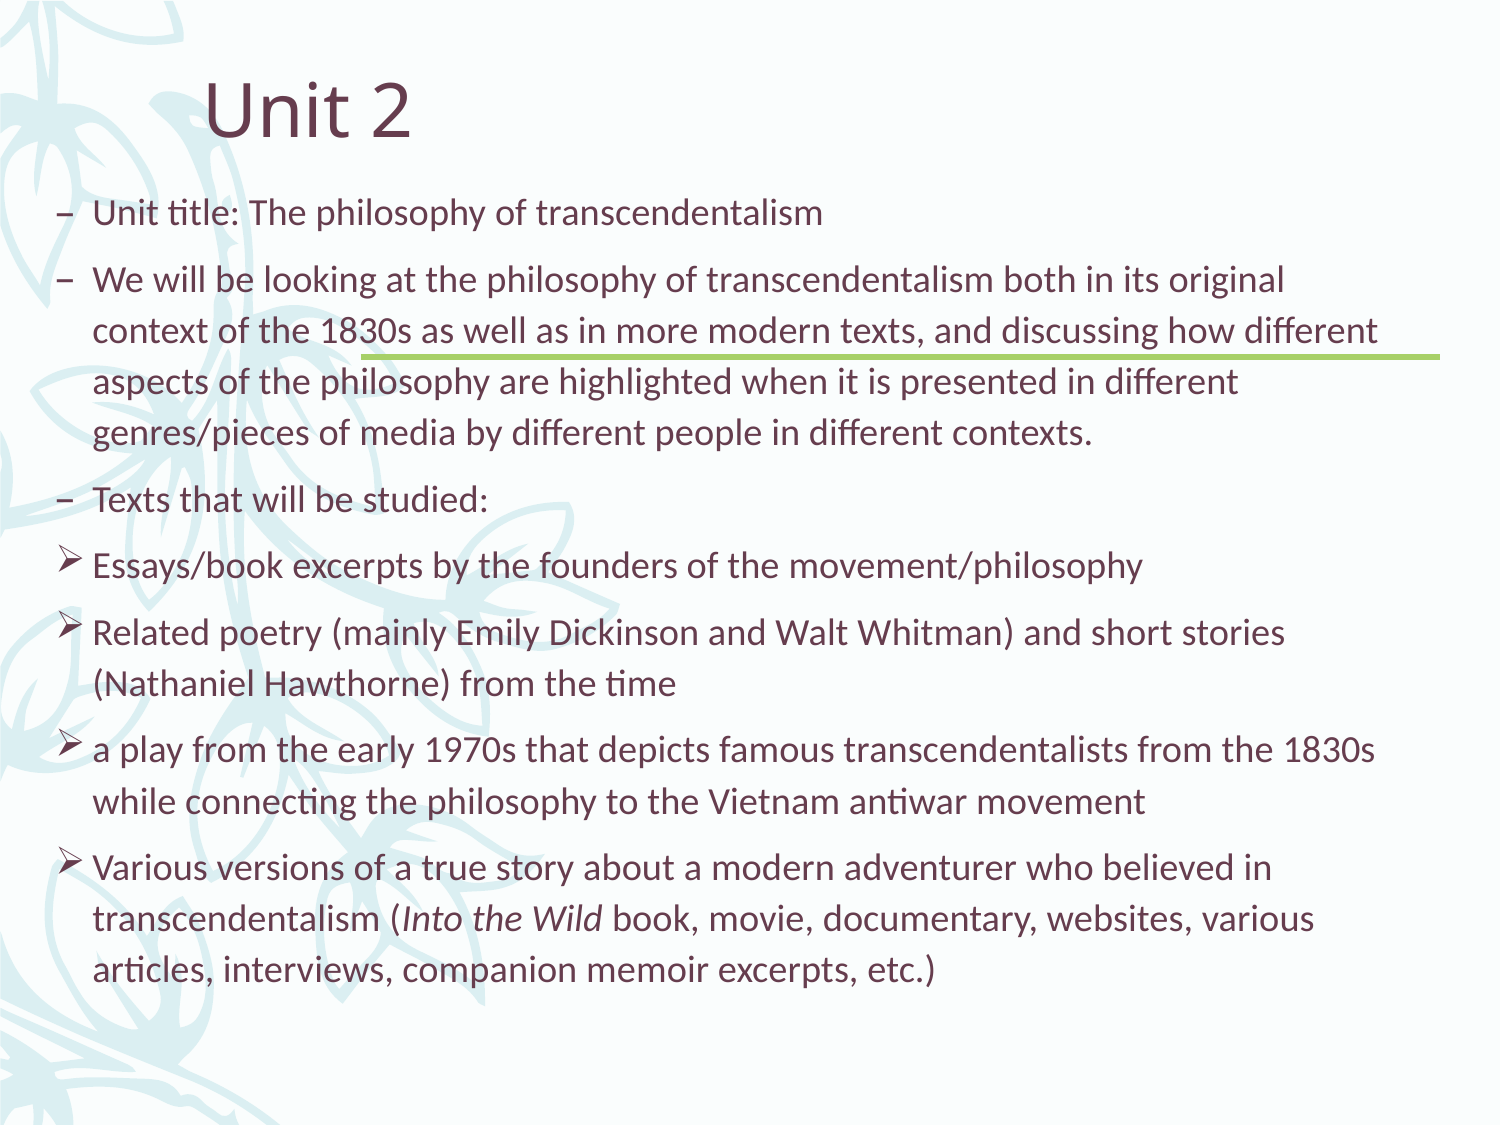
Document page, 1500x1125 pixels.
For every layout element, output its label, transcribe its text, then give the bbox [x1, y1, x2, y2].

list Unit title: The philosophy of transcendentalism We will be looking at the philosophy of transcendentalism both in its original context of the 1830s as well as in more modern texts, and discussing how different aspects of the philosophy are highlighted when it is presented in different genres/pieces of media by different people in different contexts. Texts that will be studied: Essays/book excerpts by the founders of the movement/philosophy Related poetry (mainly Emily Dickinson and Walt Whitman) and short stories (Nathaniel Hawthorne) from the time a play from the early 1970s that depicts famous transcendentalists from the 1830s while connecting the philosophy to the Vietnam antiwar movement Various versions of a true story about a modern adventurer who believed in transcendentalism (Into the Wild book, movie, documentary, websites, various articles, interviews, companion memoir excerpts, etc.) [40, 174, 1428, 1013]
title Unit 2 [187, 58, 1281, 163]
